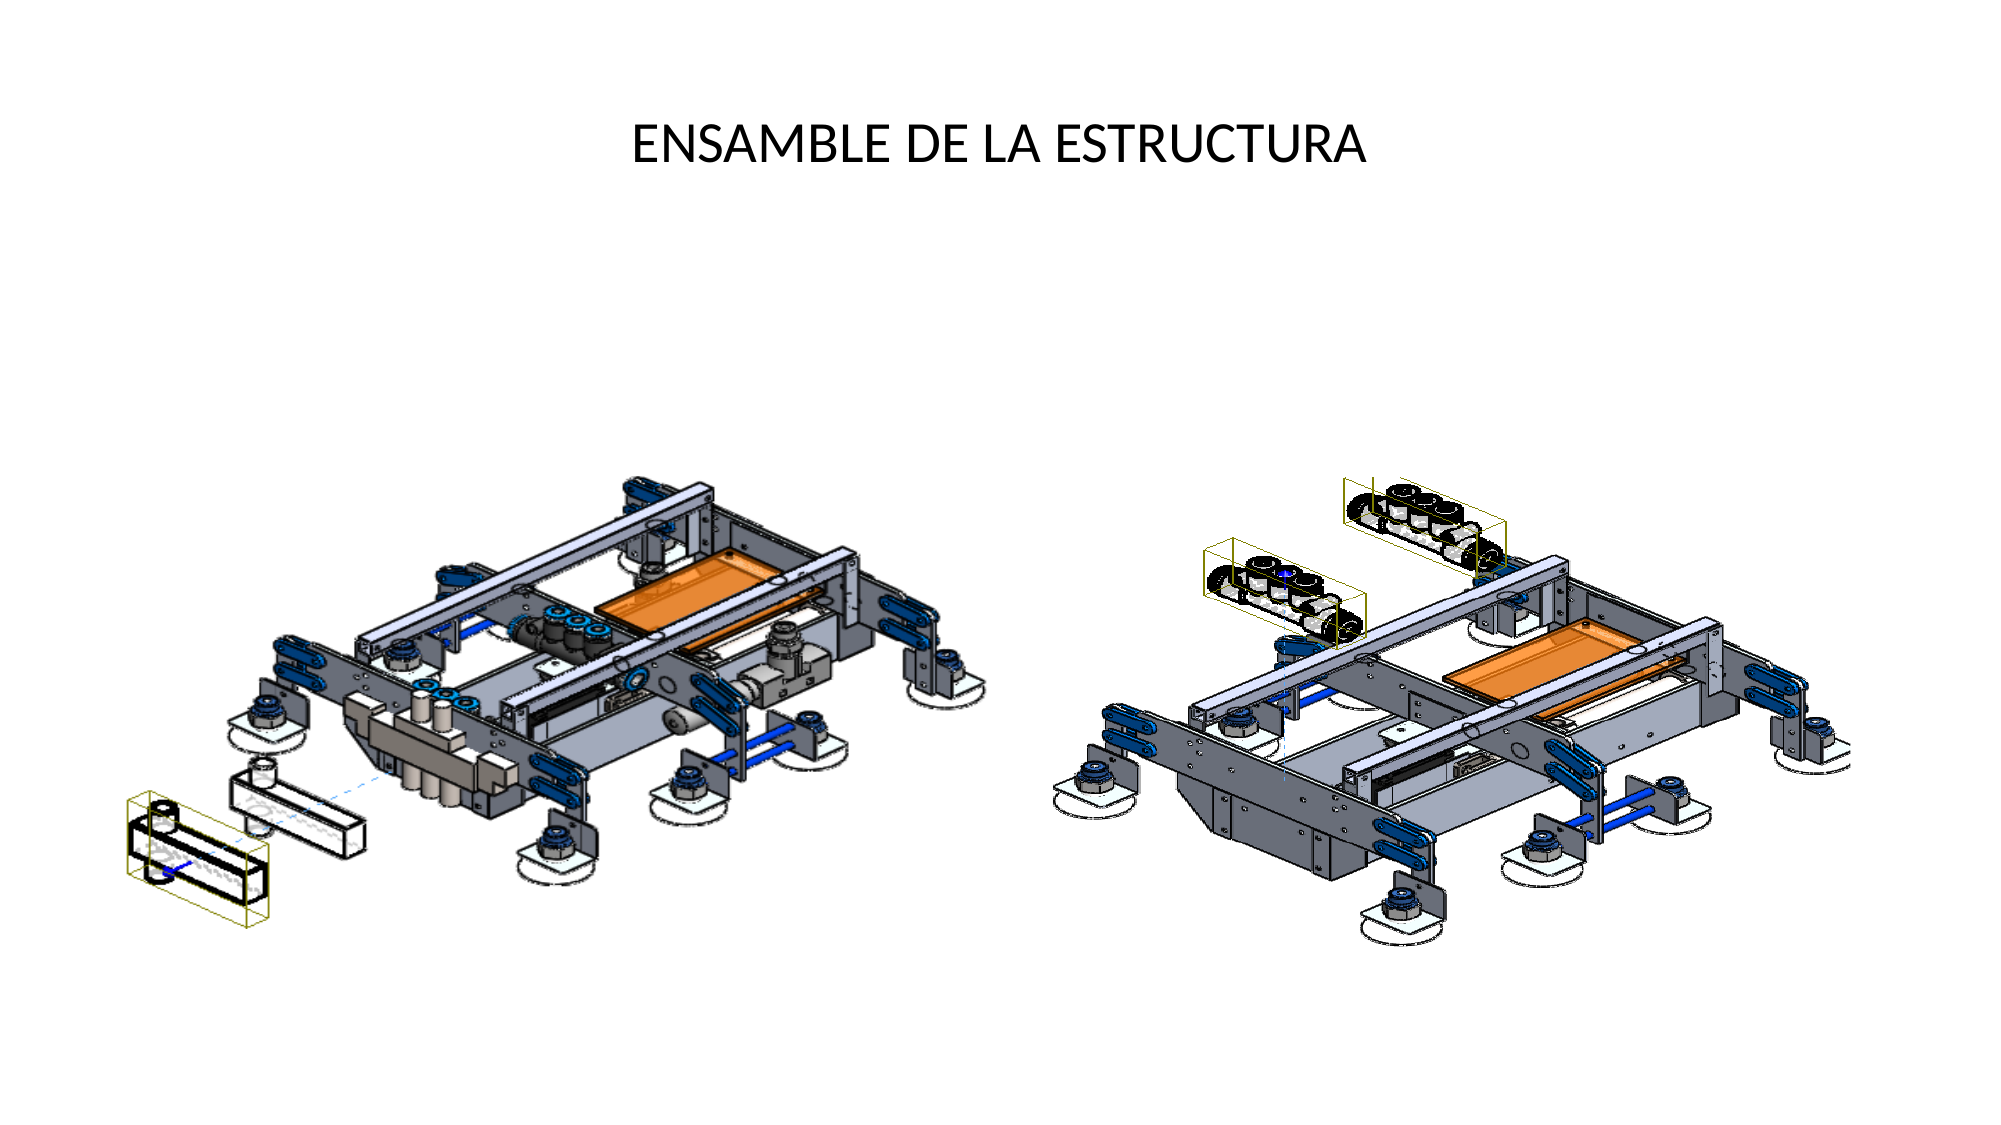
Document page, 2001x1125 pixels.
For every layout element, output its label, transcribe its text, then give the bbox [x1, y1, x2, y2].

title ENSAMBLE DE LA ESTRUCTURA [99, 45, 1900, 233]
picture [117, 467, 1000, 929]
picture [1042, 477, 1851, 965]
